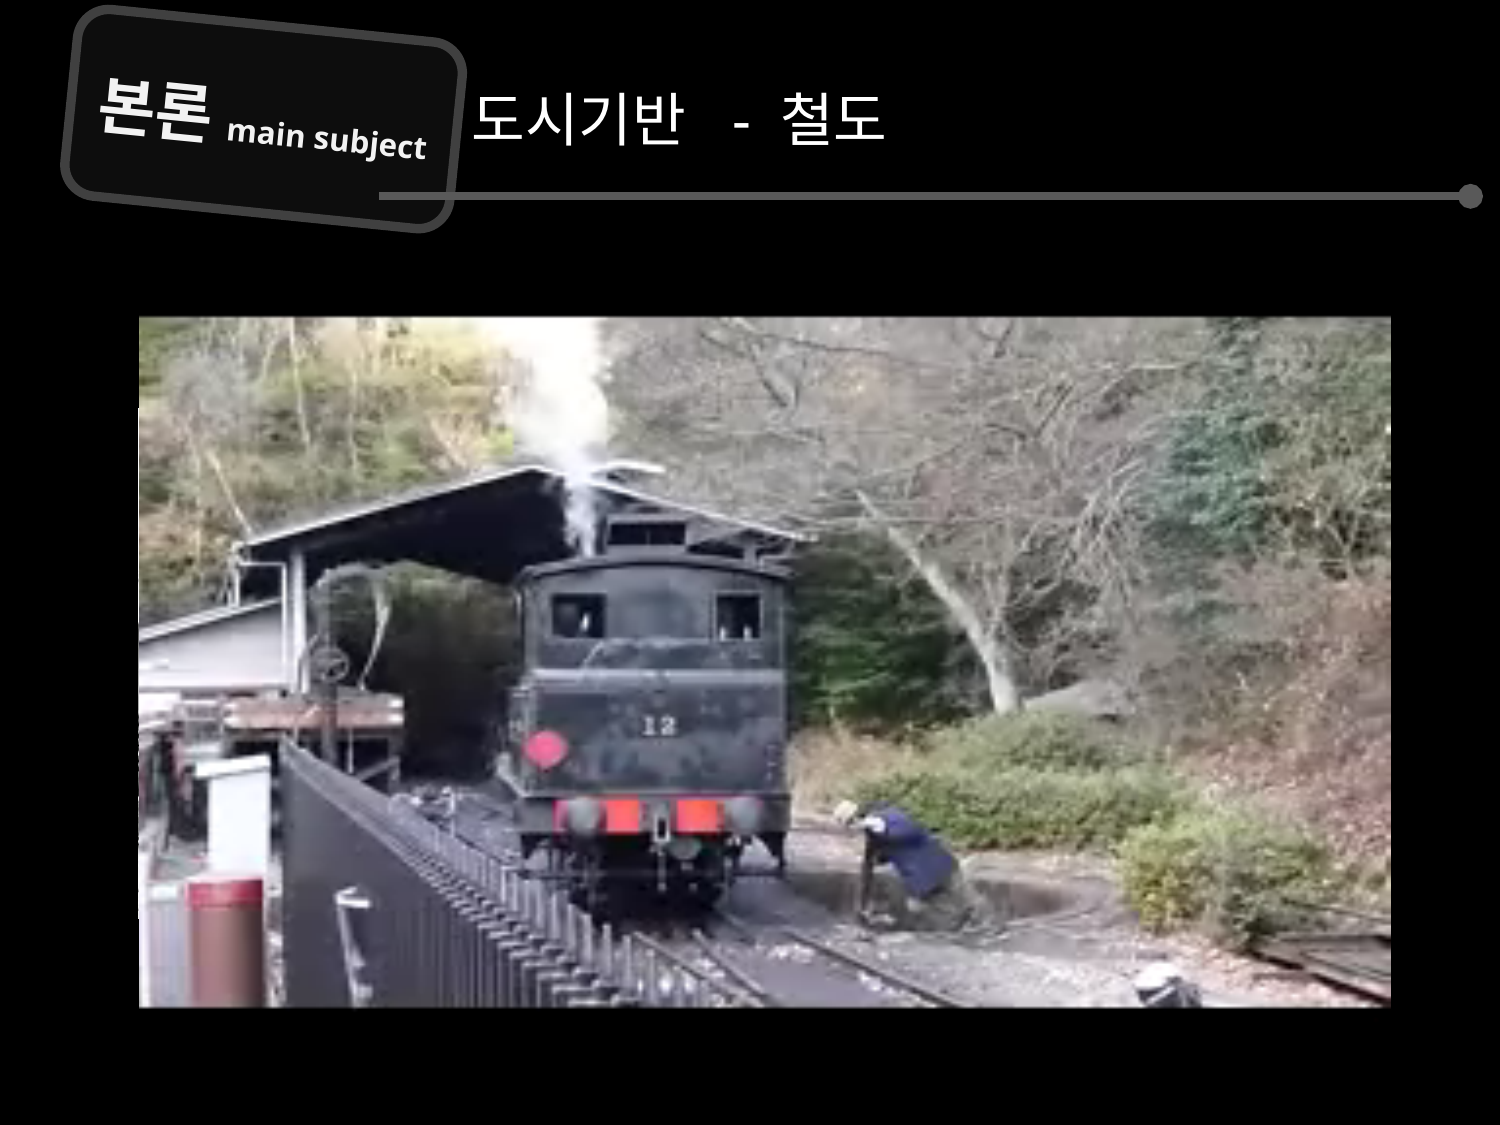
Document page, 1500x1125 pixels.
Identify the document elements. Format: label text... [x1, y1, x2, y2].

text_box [138, 248, 1392, 1079]
text_box 도시기반 - 철도 [457, 76, 1190, 161]
text_box 본론main subject [62, 7, 465, 231]
